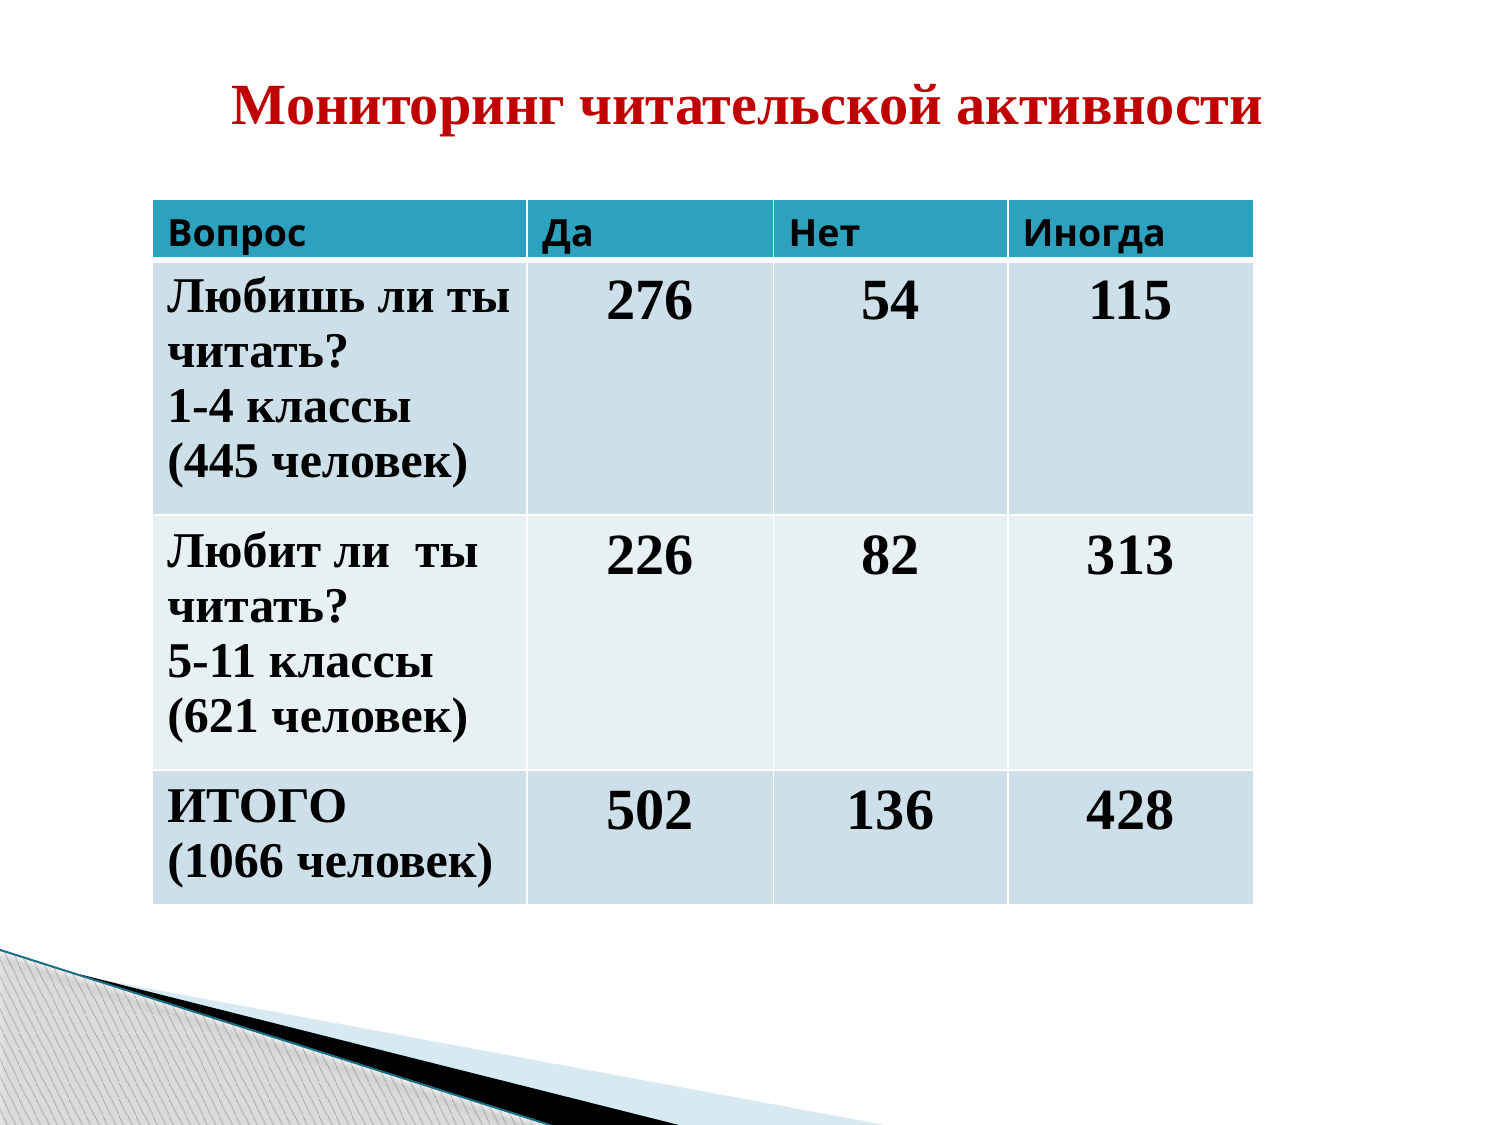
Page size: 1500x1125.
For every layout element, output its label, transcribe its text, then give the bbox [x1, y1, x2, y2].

table_header Нет [774, 200, 1007, 257]
table_cell 136 [774, 771, 1007, 904]
table_cell 313 [1009, 516, 1253, 769]
table_cell 276 [528, 263, 773, 514]
table_cell 54 [774, 263, 1007, 514]
table_cell 115 [1009, 263, 1253, 514]
table_cell Любишь ли ты читать? 1-4 классы (445 человек) [153, 263, 526, 514]
table_cell Любит ли ты читать? 5-11 классы (621 человек) [153, 516, 526, 769]
table_header Иногда [1009, 200, 1253, 257]
table_cell 226 [528, 516, 773, 769]
table_cell 428 [1009, 771, 1253, 904]
table_cell ИТОГО (1066 человек) [153, 771, 526, 904]
table_cell 502 [528, 771, 773, 904]
text_box Мониторинг читательской активности [217, 58, 1279, 144]
table_cell 82 [774, 516, 1007, 769]
table_header Вопрос [153, 200, 526, 257]
table_header Да [528, 200, 773, 257]
